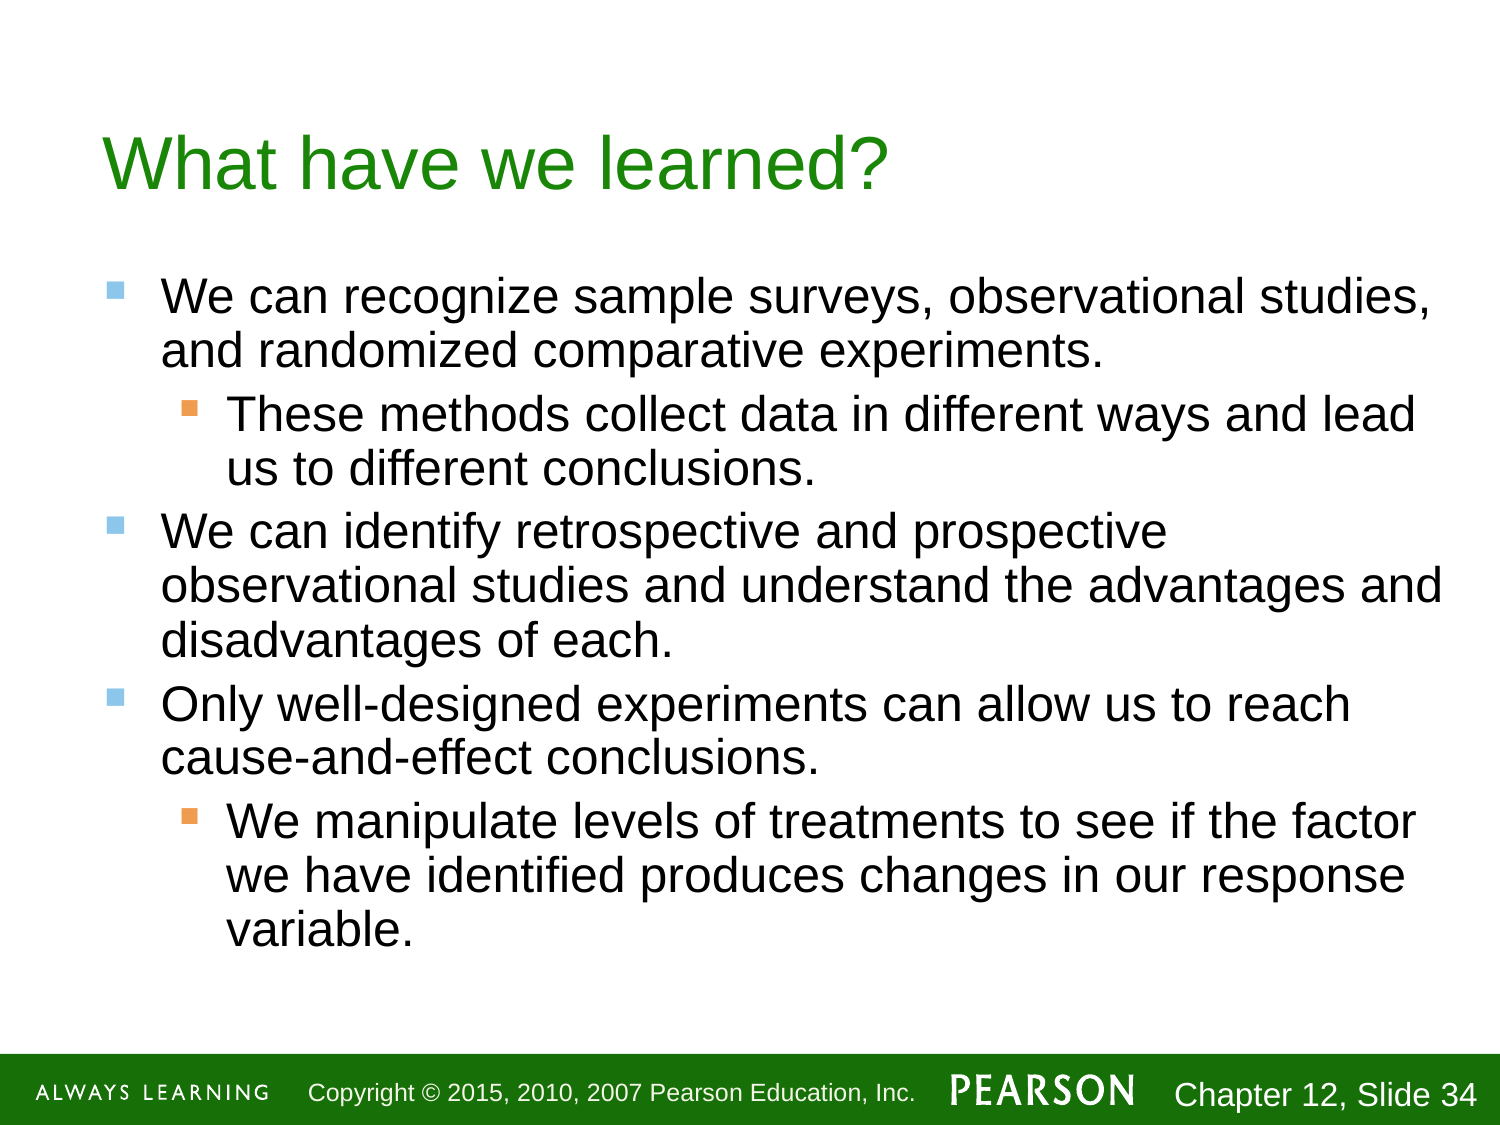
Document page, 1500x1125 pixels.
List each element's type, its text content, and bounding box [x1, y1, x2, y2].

list We can recognize sample surveys, observational studies, and randomized comparative experiments. These methods collect data in different ways and lead us to different conclusions. We can identify retrospective and prospective observational studies and understand the advantages and disadvantages of each. Only well-designed experiments can allow us to reach cause-and-effect conclusions. We manipulate levels of treatments to see if the factor we have identified produces changes in our response variable. [89, 262, 1451, 1013]
title What have we learned? [87, 49, 1451, 213]
